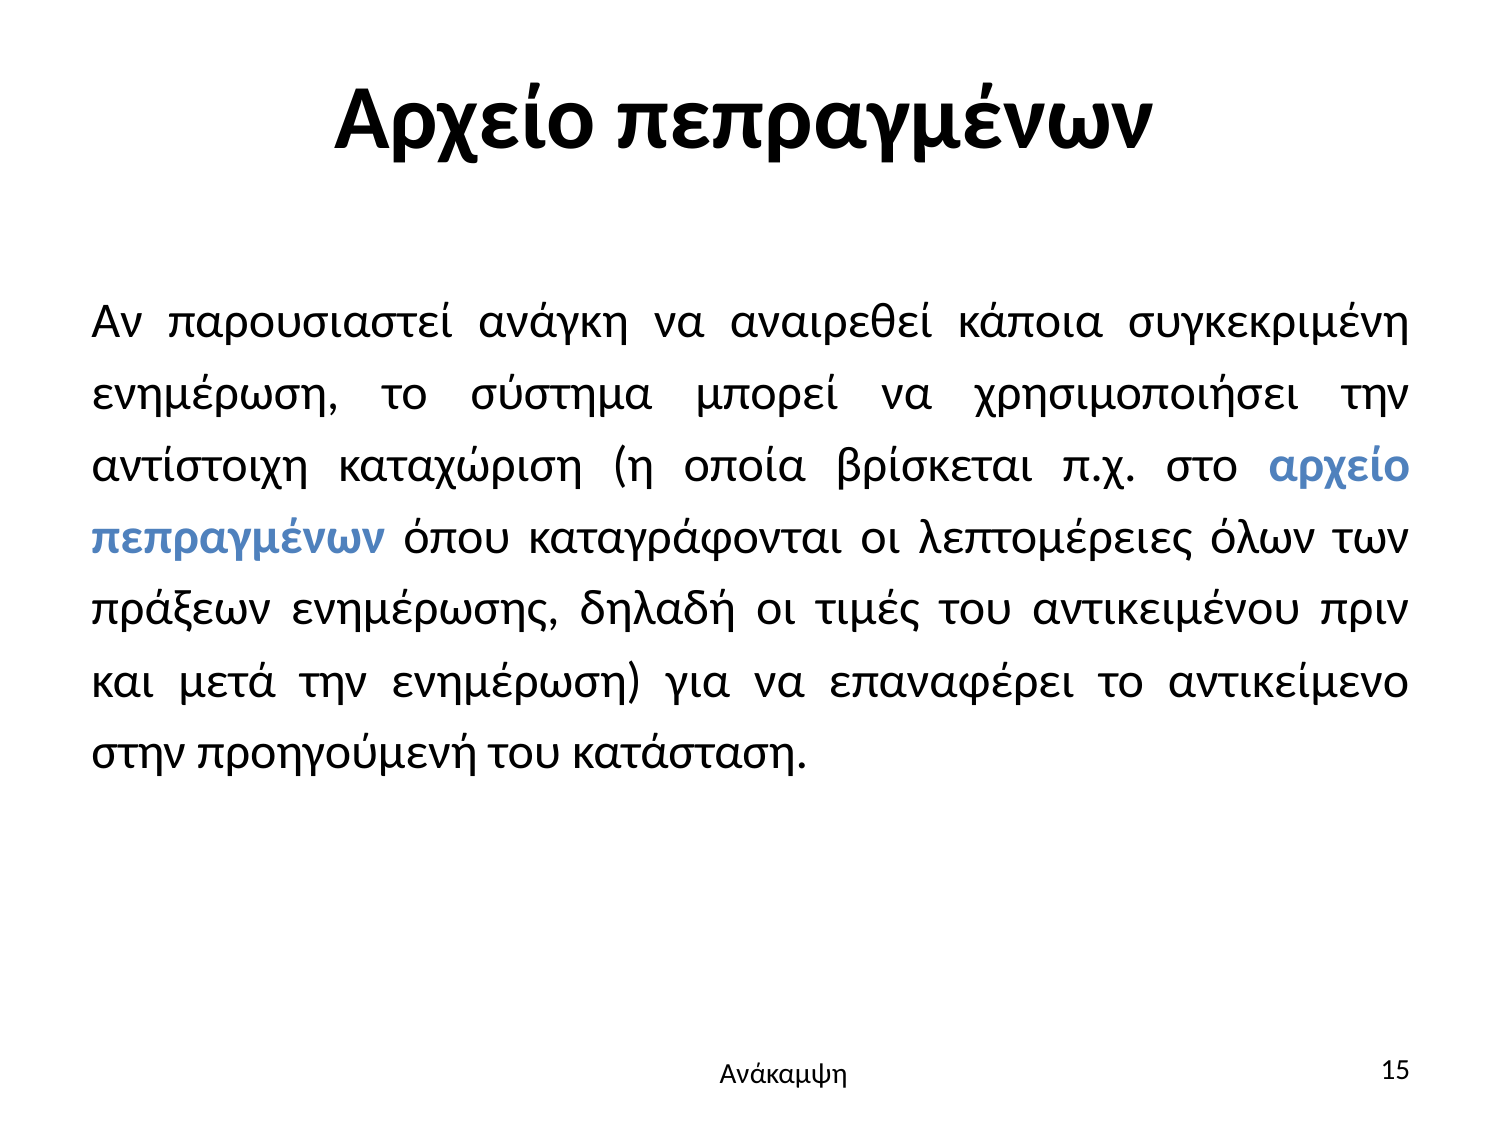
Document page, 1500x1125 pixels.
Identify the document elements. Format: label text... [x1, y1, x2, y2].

text_box 15 [1074, 1042, 1425, 1103]
text_box Ανάκαμψη [521, 1046, 1046, 1125]
title Αρχείο πεπραγμένων [64, 1, 1425, 220]
text_box Αν παρουσιαστεί ανάγκη να αναιρεθεί κάποια συγκεκριμένη ενημέρωση, το σύστημα μπορεί να χρησιμοποιήσει την αντίστοιχη καταχώριση (η οποία βρίσκεται π.χ. στο αρχείο πεπραγμένων όπου καταγράφονται οι λεπτομέρειες όλων των πράξεων ενημέρωσης, δηλαδή οι τιμές του αντικειμένου πριν και μετά την ενημέρωση) για να επαναφέρει το αντικείμενο στην προηγούμενή του κατάσταση. [76, 267, 1425, 787]
